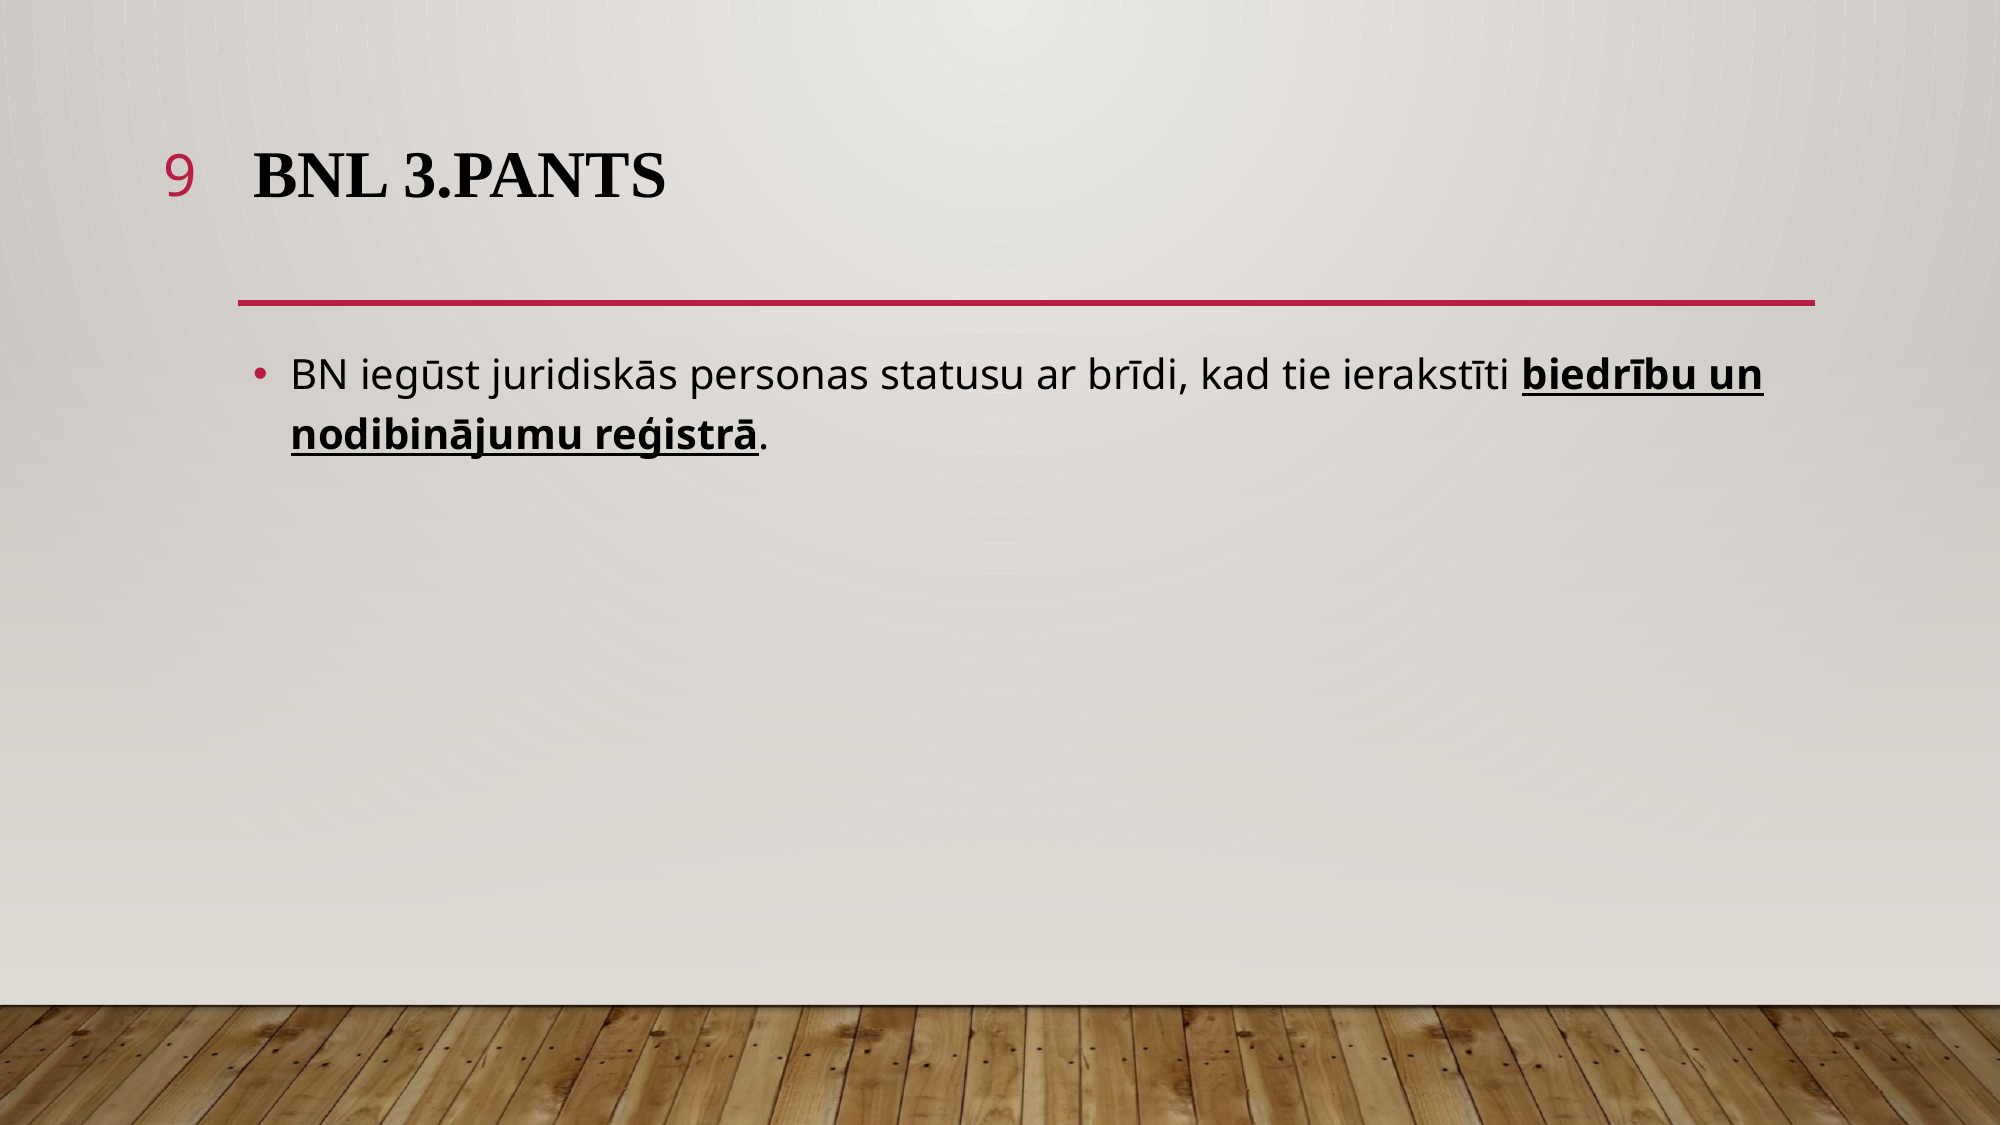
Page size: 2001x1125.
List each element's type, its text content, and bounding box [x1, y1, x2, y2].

title BNL 3.pants [238, 131, 1814, 305]
picture [0, 1005, 2000, 1125]
list BN iegūst juridiskās personas statusu ar brīdi, kad tie ierakstīti biedrību un nodibinājumu reģistrā. [238, 330, 1814, 897]
slide_number 9 [78, 131, 212, 214]
